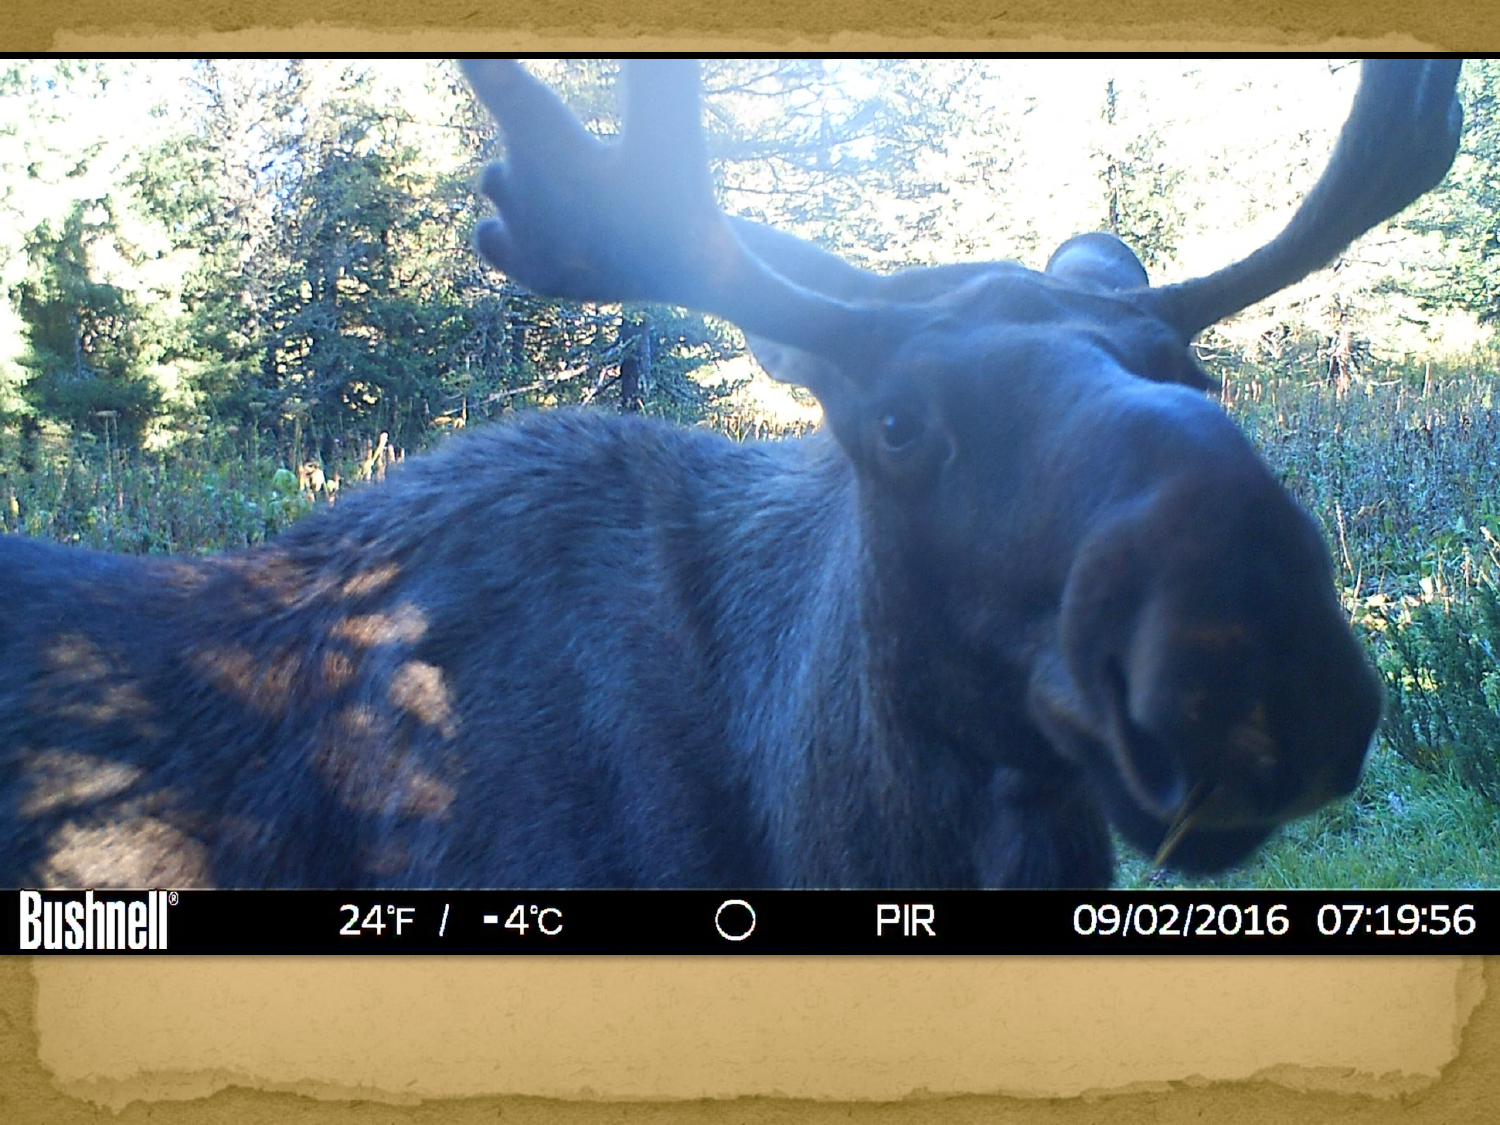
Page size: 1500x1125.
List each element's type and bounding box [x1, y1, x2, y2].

picture [0, 59, 1500, 951]
